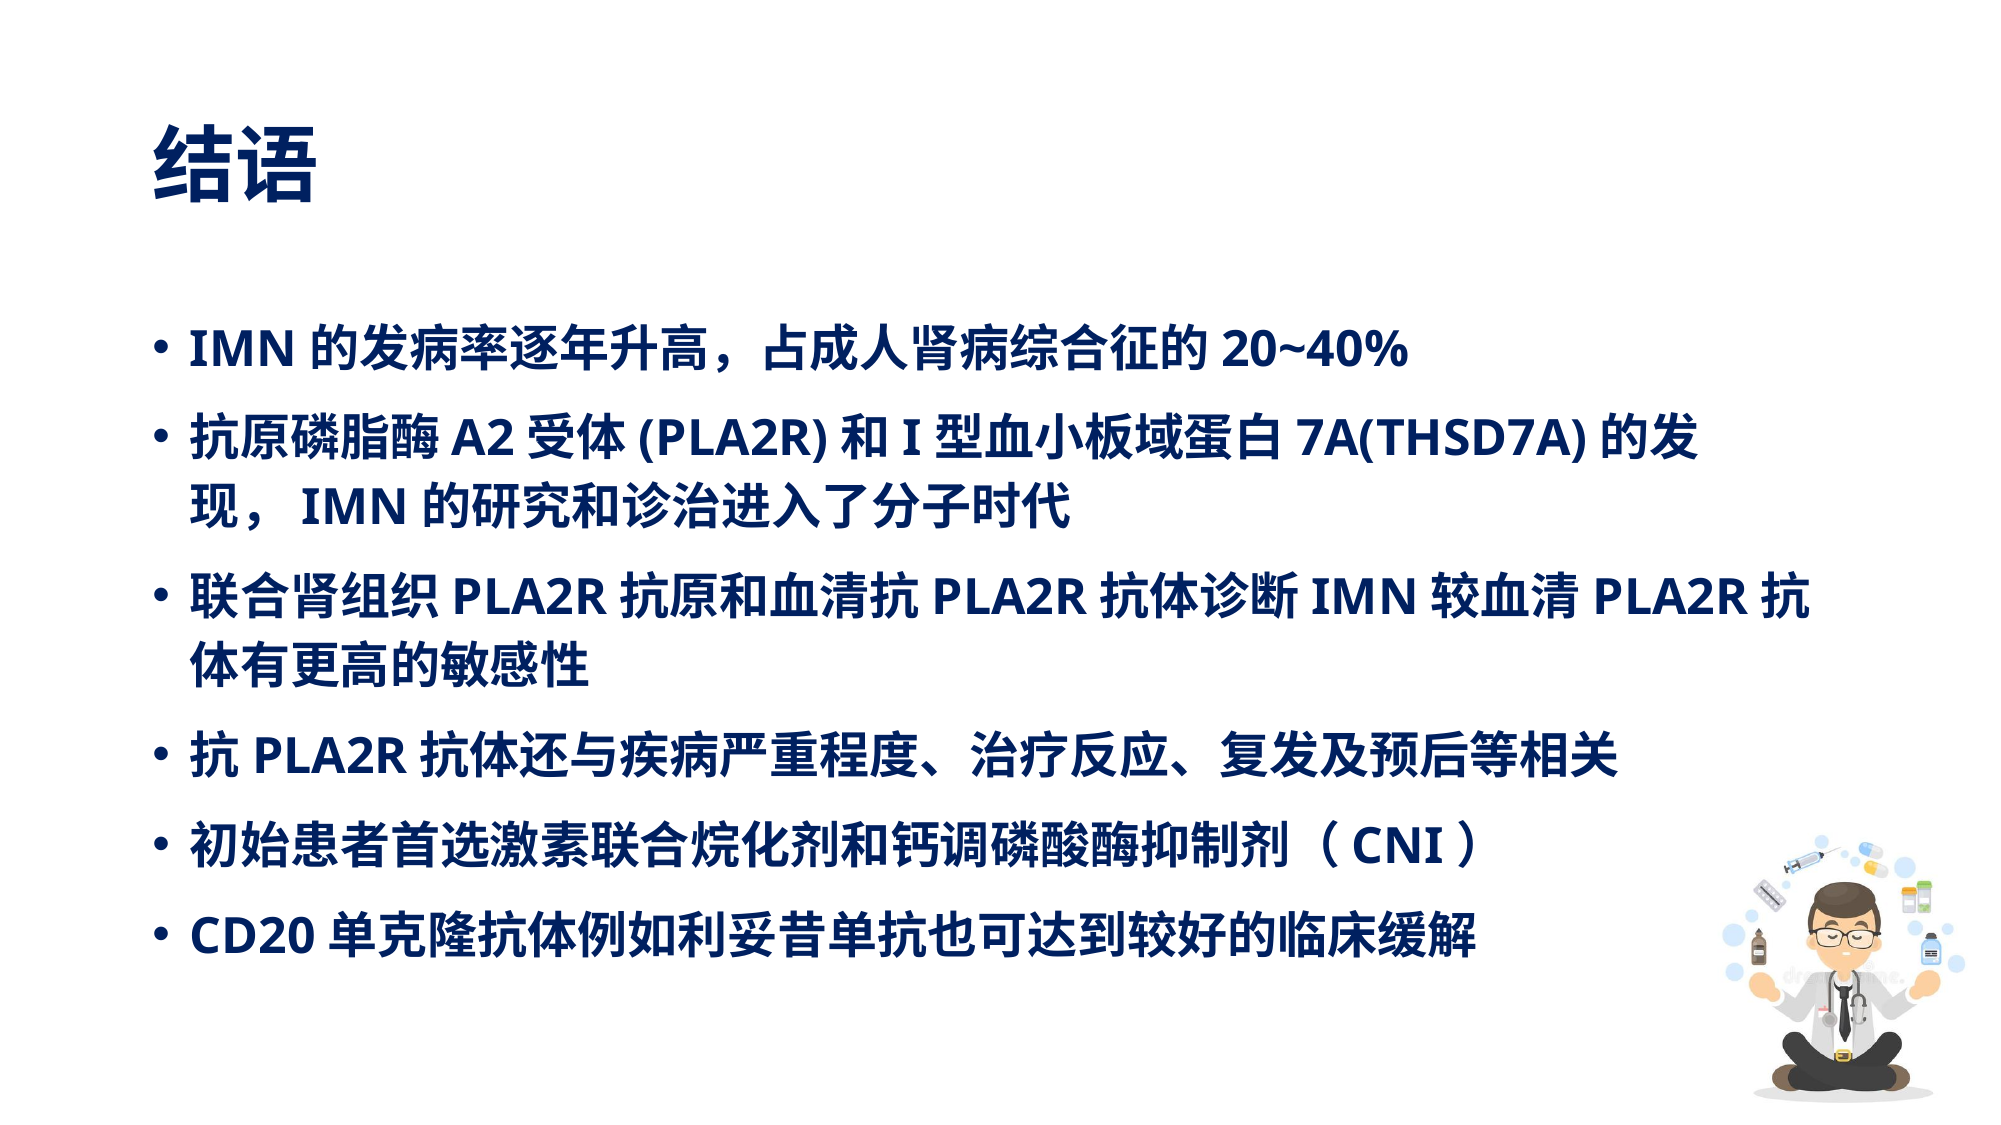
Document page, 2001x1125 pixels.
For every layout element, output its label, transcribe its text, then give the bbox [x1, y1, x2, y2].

picture [1687, 812, 2000, 1125]
title 结语 [137, 59, 1863, 278]
list IMN的发病率逐年升高，占成人肾病综合征的20~40% 抗原磷脂酶A2受体(PLA2R)和I型血小板域蛋白7A(THSD7A)的发现，IMN的研究和诊治进入了分子时代 联合肾组织PLA2R抗原和血清抗PLA2R抗体诊断IMN较血清PLA2R抗体有更高的敏感性 抗PLA2R抗体还与疾病严重程度、治疗反应、复发及预后等相关 初始患者首选激素联合烷化剂和钙调磷酸酶抑制剂（CNI） CD20单克隆抗体例如利妥昔单抗也可达到较好的临床缓解 [137, 299, 1863, 1014]
